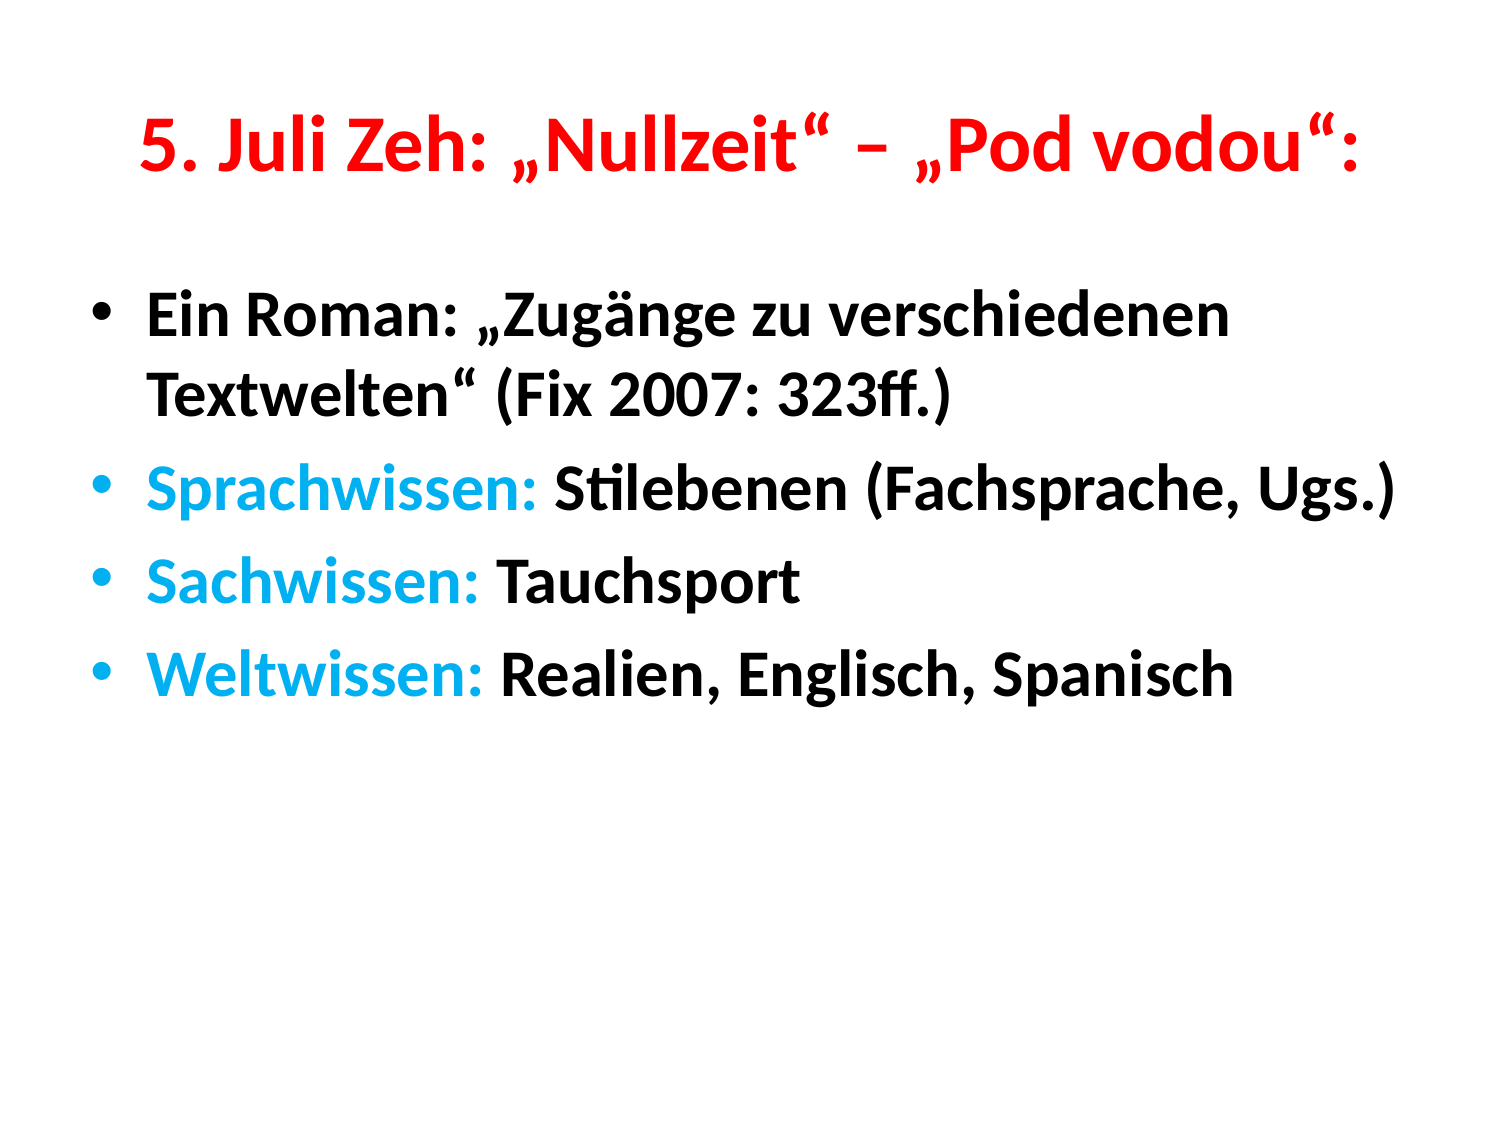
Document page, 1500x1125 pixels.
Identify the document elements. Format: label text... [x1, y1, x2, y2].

title 5. Juli Zeh: „Nullzeit“ – „Pod vodou“: [75, 45, 1425, 233]
list Ein Roman: „Zugänge zu verschiedenen Textwelten“ (Fix 2007: 323ff.) Sprachwissen: Stilebenen (Fachsprache, Ugs.) Sachwissen: Tauchsport Weltwissen: Realien, Englisch, Spanisch [75, 262, 1425, 1005]
